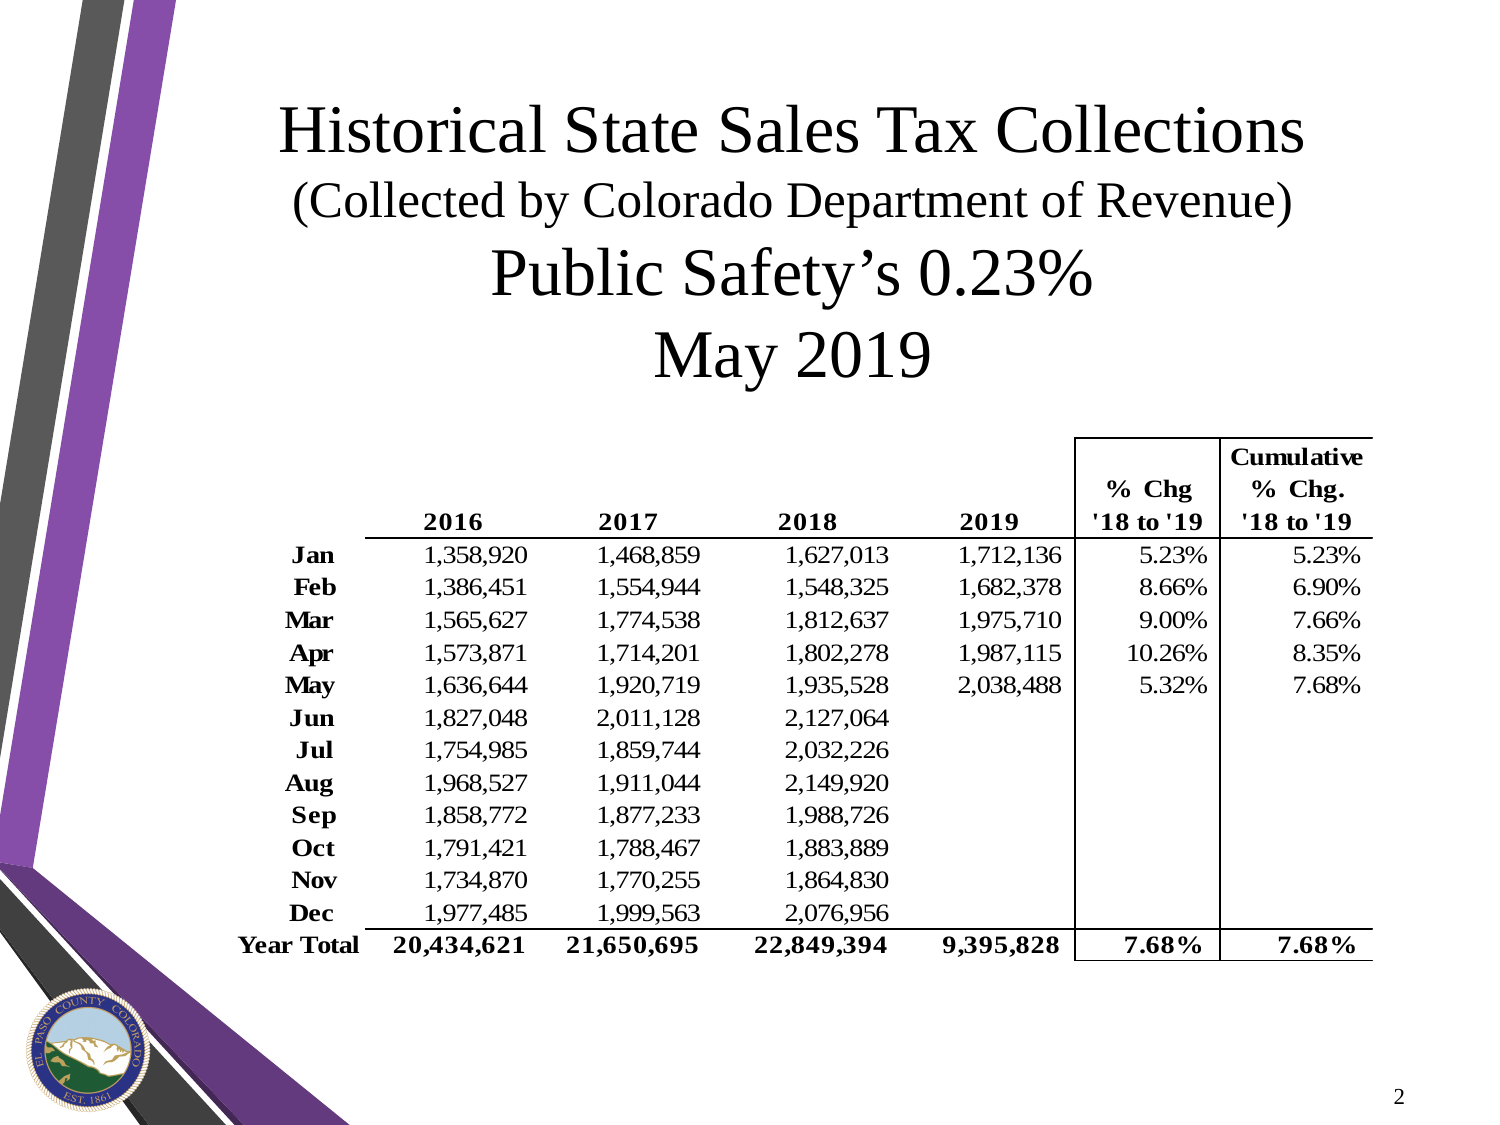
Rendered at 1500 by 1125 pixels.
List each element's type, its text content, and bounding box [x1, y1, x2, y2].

title Historical State Sales Tax Collections (Collected by Colorado Department of Revenue) Public Safety’s 0.23% May 2019 [161, 75, 1425, 400]
picture [24, 987, 152, 1113]
slide_number 2 [1350, 1065, 1421, 1125]
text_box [187, 437, 1376, 963]
